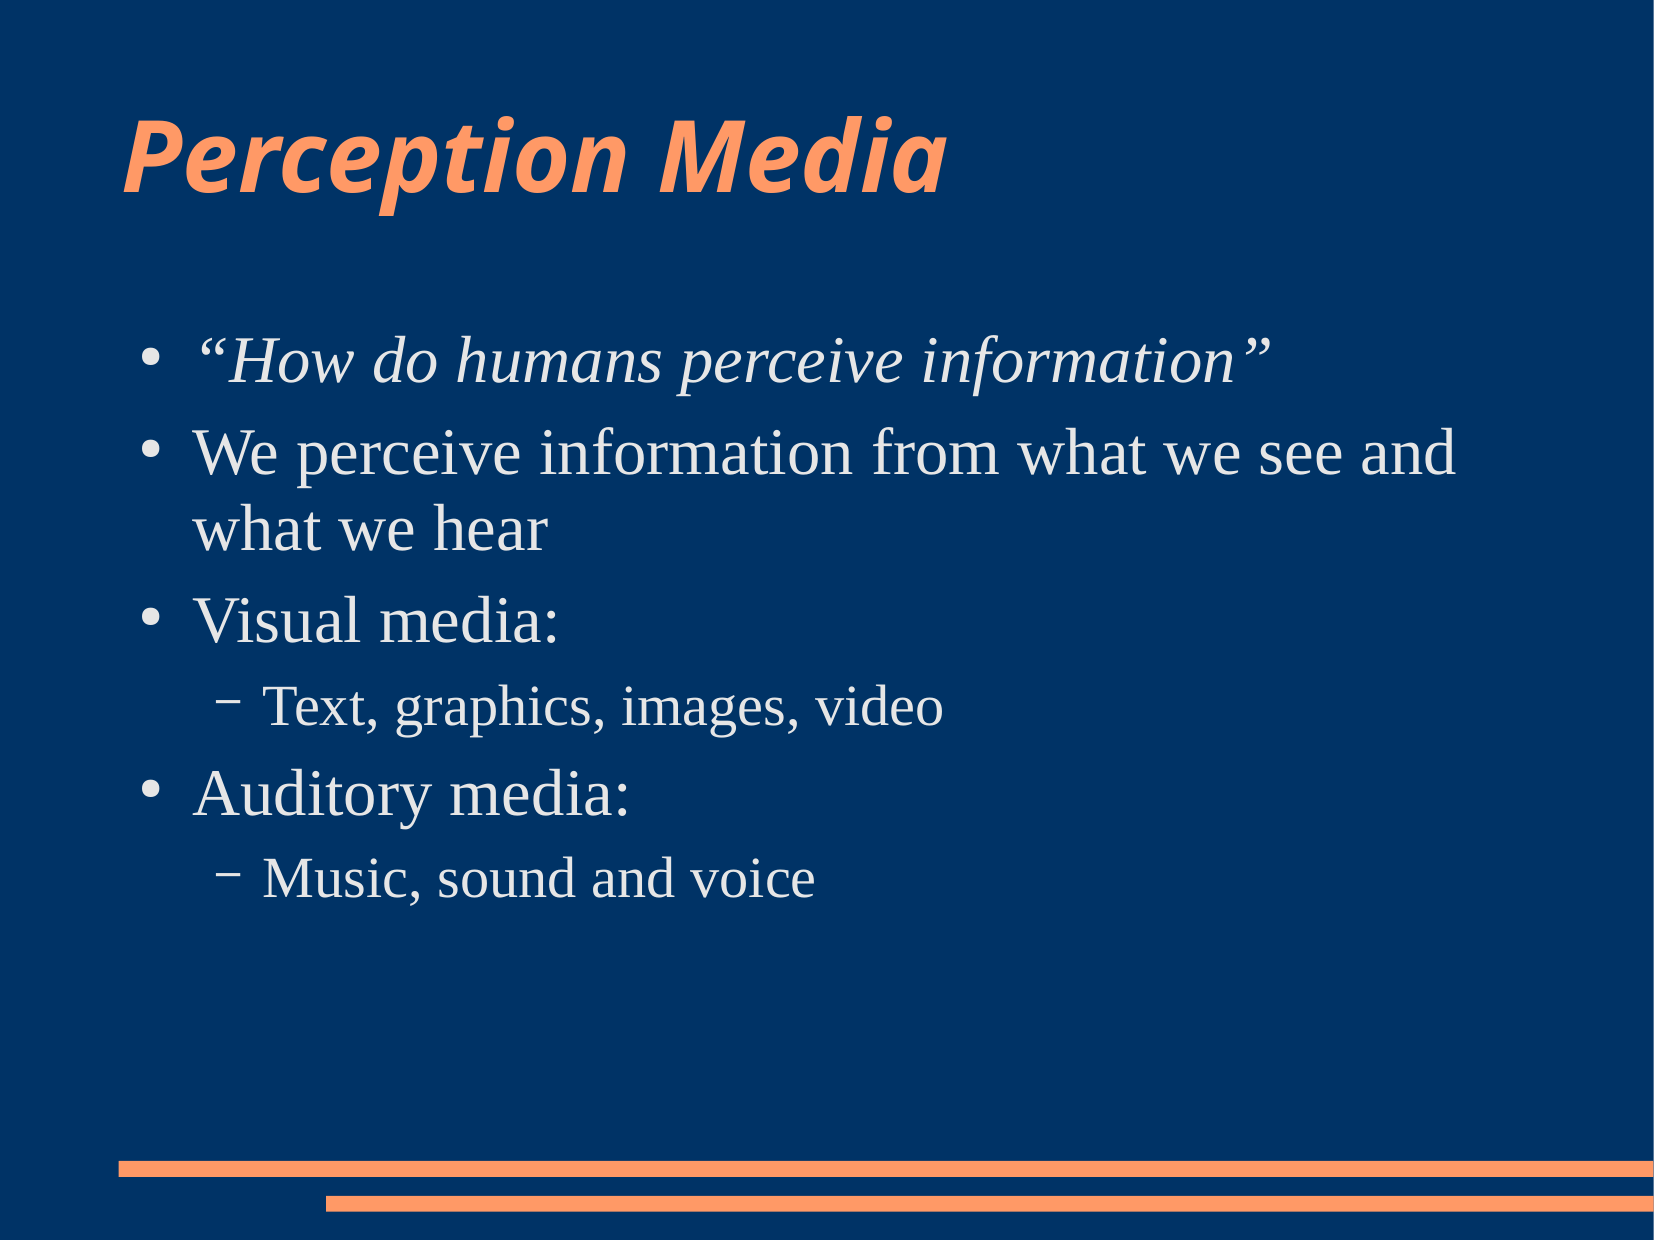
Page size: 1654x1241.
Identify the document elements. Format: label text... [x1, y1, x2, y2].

title Perception Media [121, 46, 1534, 254]
list “How do humans perceive information” We perceive information from what we see and what we hear Visual media: Text, graphics, images, video Auditory media: Music, sound and voice [121, 322, 1561, 1132]
